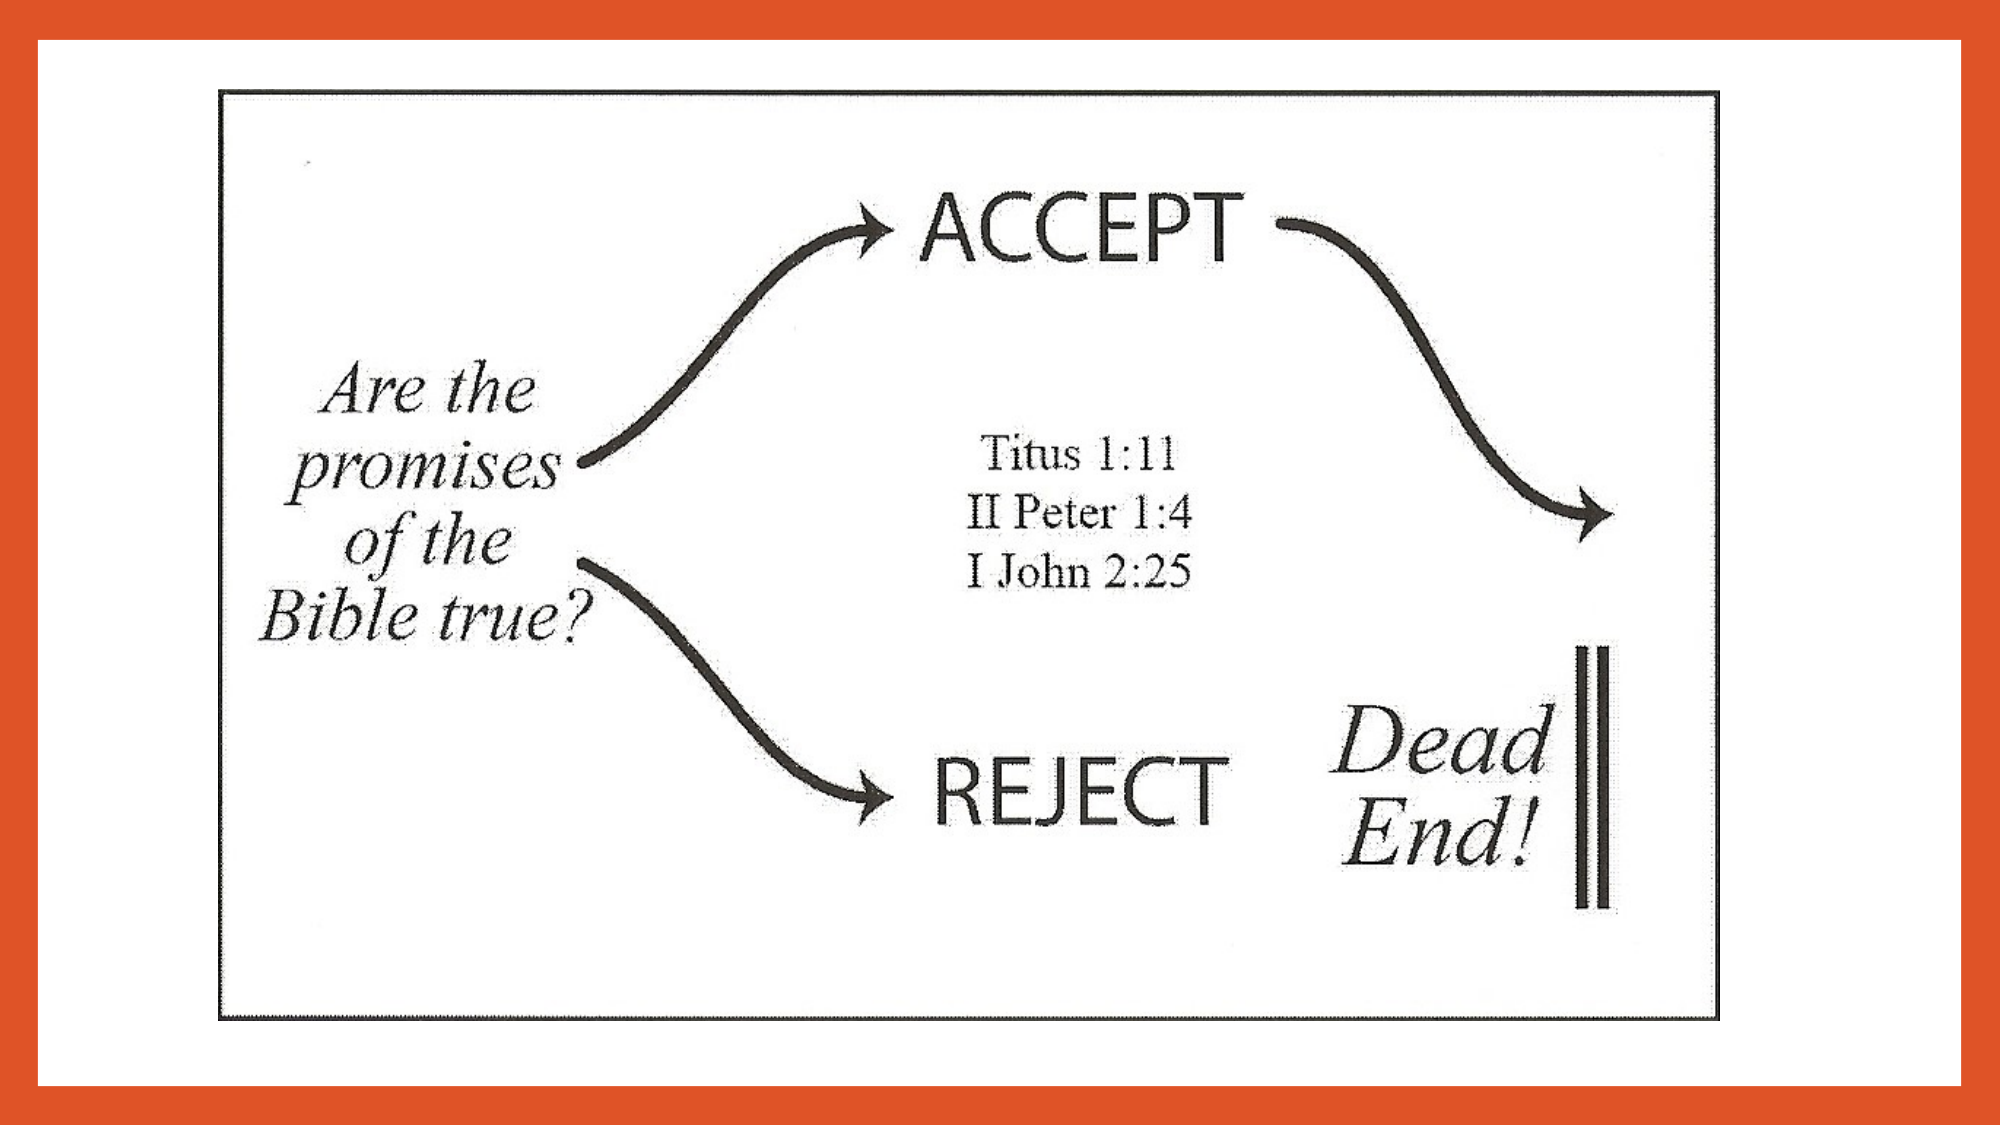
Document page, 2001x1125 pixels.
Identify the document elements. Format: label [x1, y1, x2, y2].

list [217, 88, 1720, 1021]
